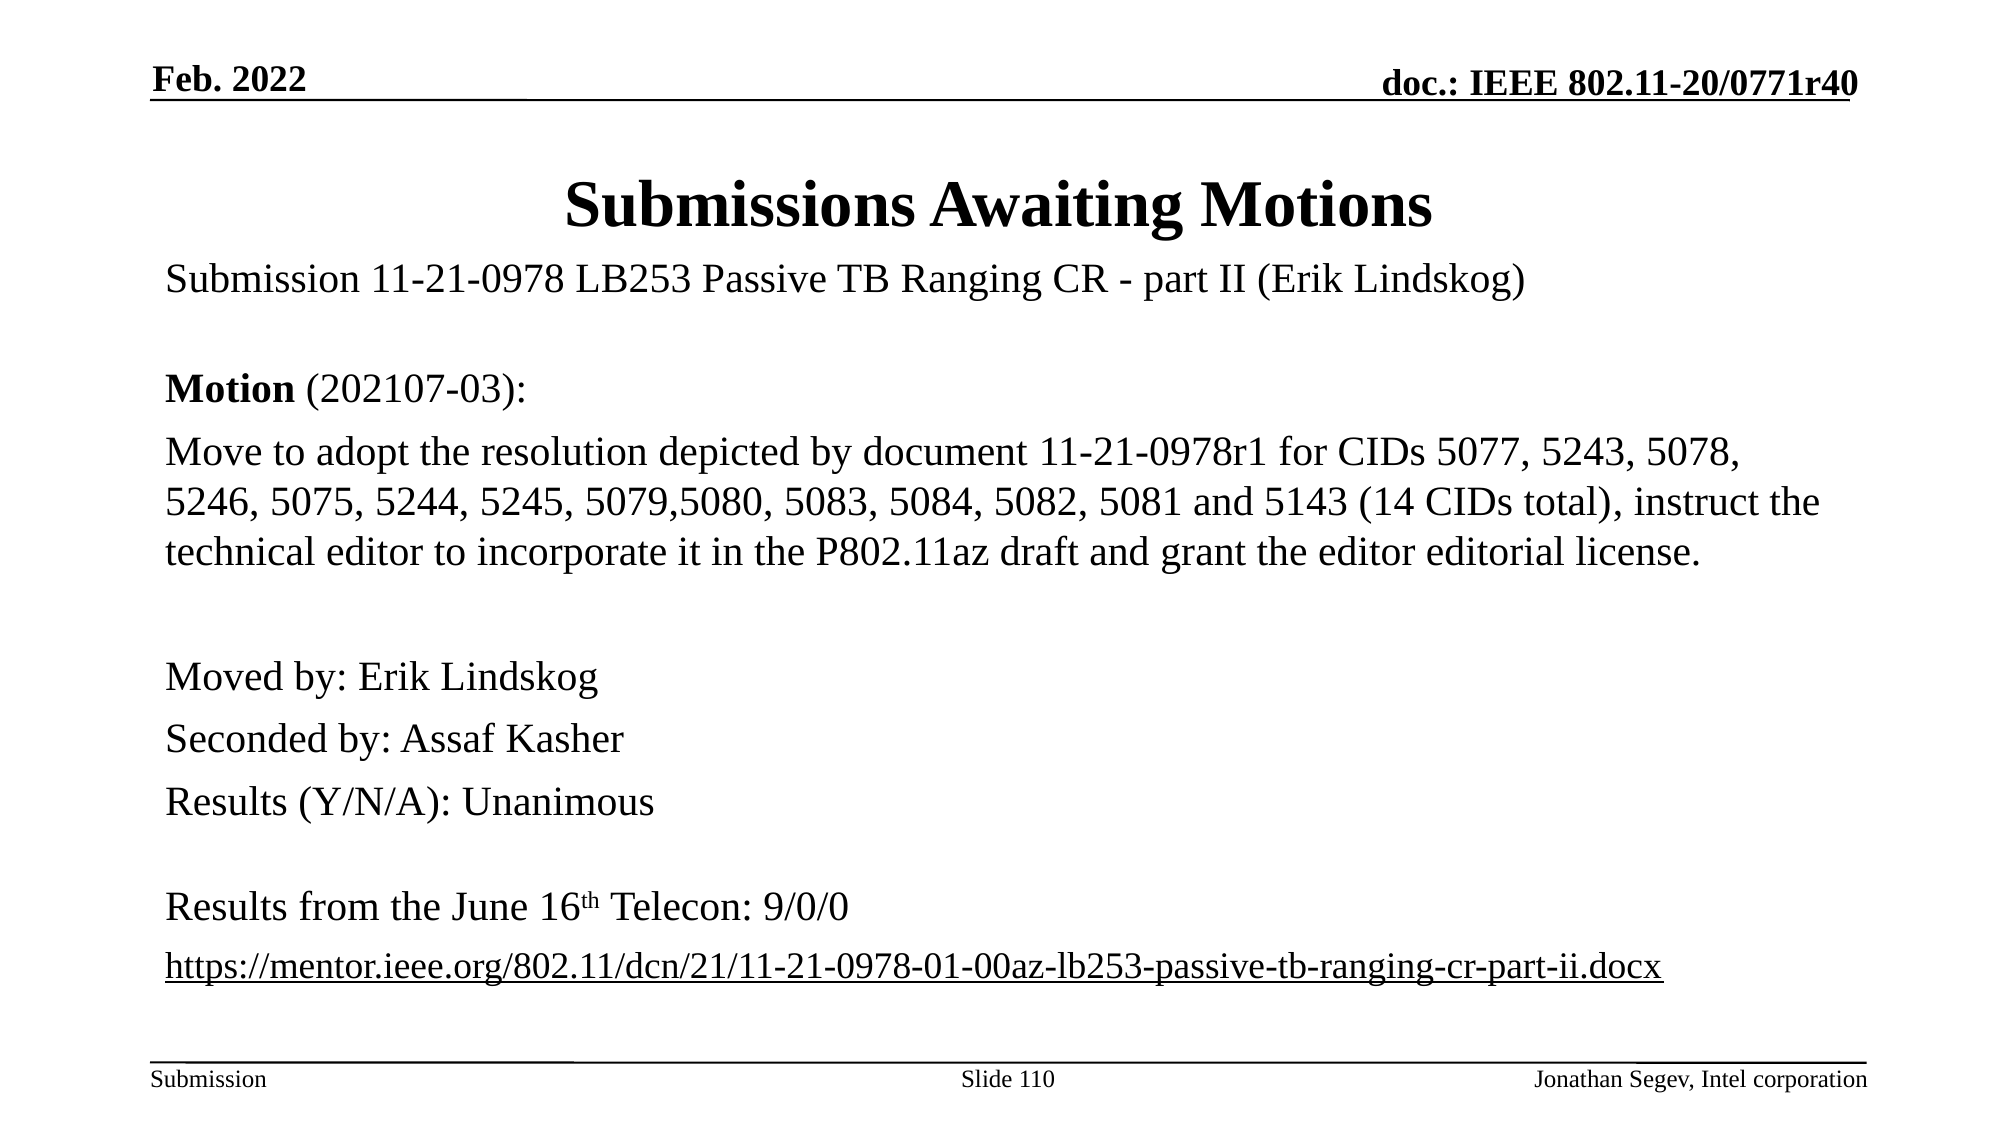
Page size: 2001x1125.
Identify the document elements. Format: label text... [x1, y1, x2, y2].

footer Jonathan Segev, Intel corporation [1171, 1061, 1869, 1093]
title Submissions Awaiting Motions [149, 112, 1850, 243]
list Submission 11-21-0978 LB253 Passive TB Ranging CR - part II (Erik Lindskog) Motion (202107-03): Move to adopt the resolution depicted by document 11-21-0978r1 for CIDs 5077, 5243, 5078, 5246, 5075, 5244, 5245, 5079,5080, 5083, 5084, 5082, 5081 and 5143 (14 CIDs total), instruct the technical editor to incorporate it in the P802.11az draft and grant the editor editorial license. Moved by: Erik Lindskog Seconded by: Assaf Kasher Results (Y/N/A): Unanimous Results from the June 16th Telecon: 9/0/0 https://mentor.ieee.org/802.11/dcn/21/11-21-0978-01-00az-lb253-passive-tb-ranging-cr-part-ii.docx [149, 243, 1850, 1000]
slide_number Slide 110 [950, 1061, 1067, 1123]
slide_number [152, 54, 563, 100]
